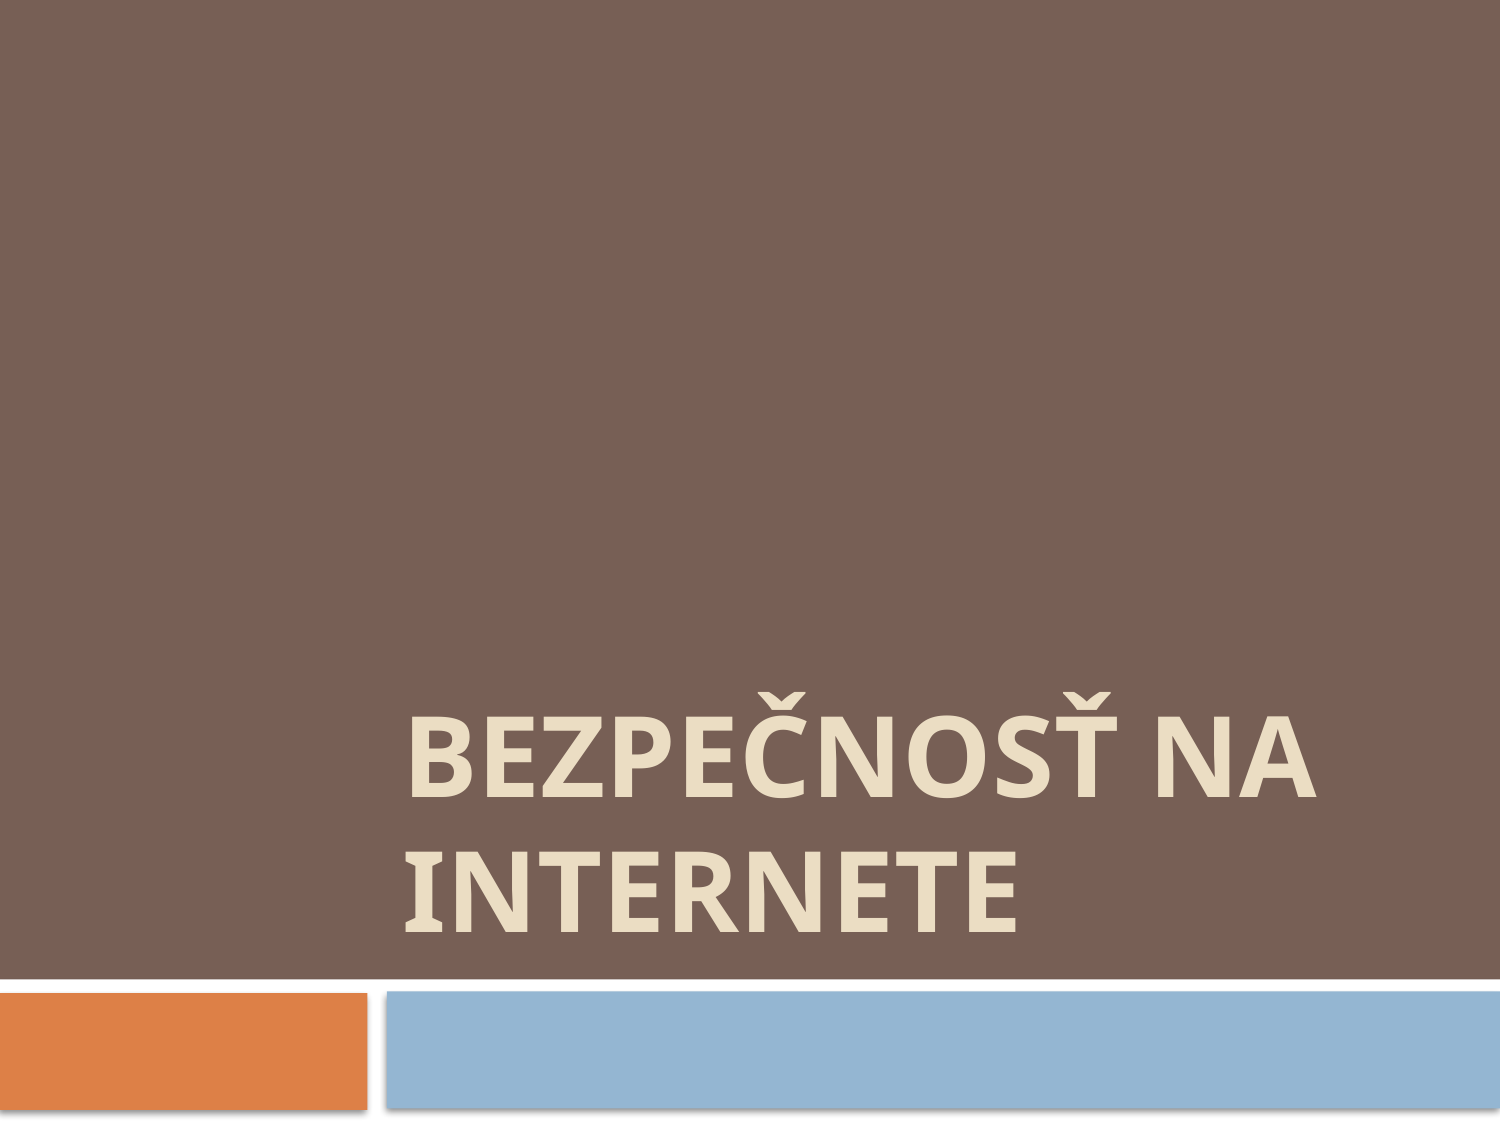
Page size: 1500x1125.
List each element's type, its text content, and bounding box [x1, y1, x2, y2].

title Bezpečnosť na internete [387, 662, 1450, 963]
